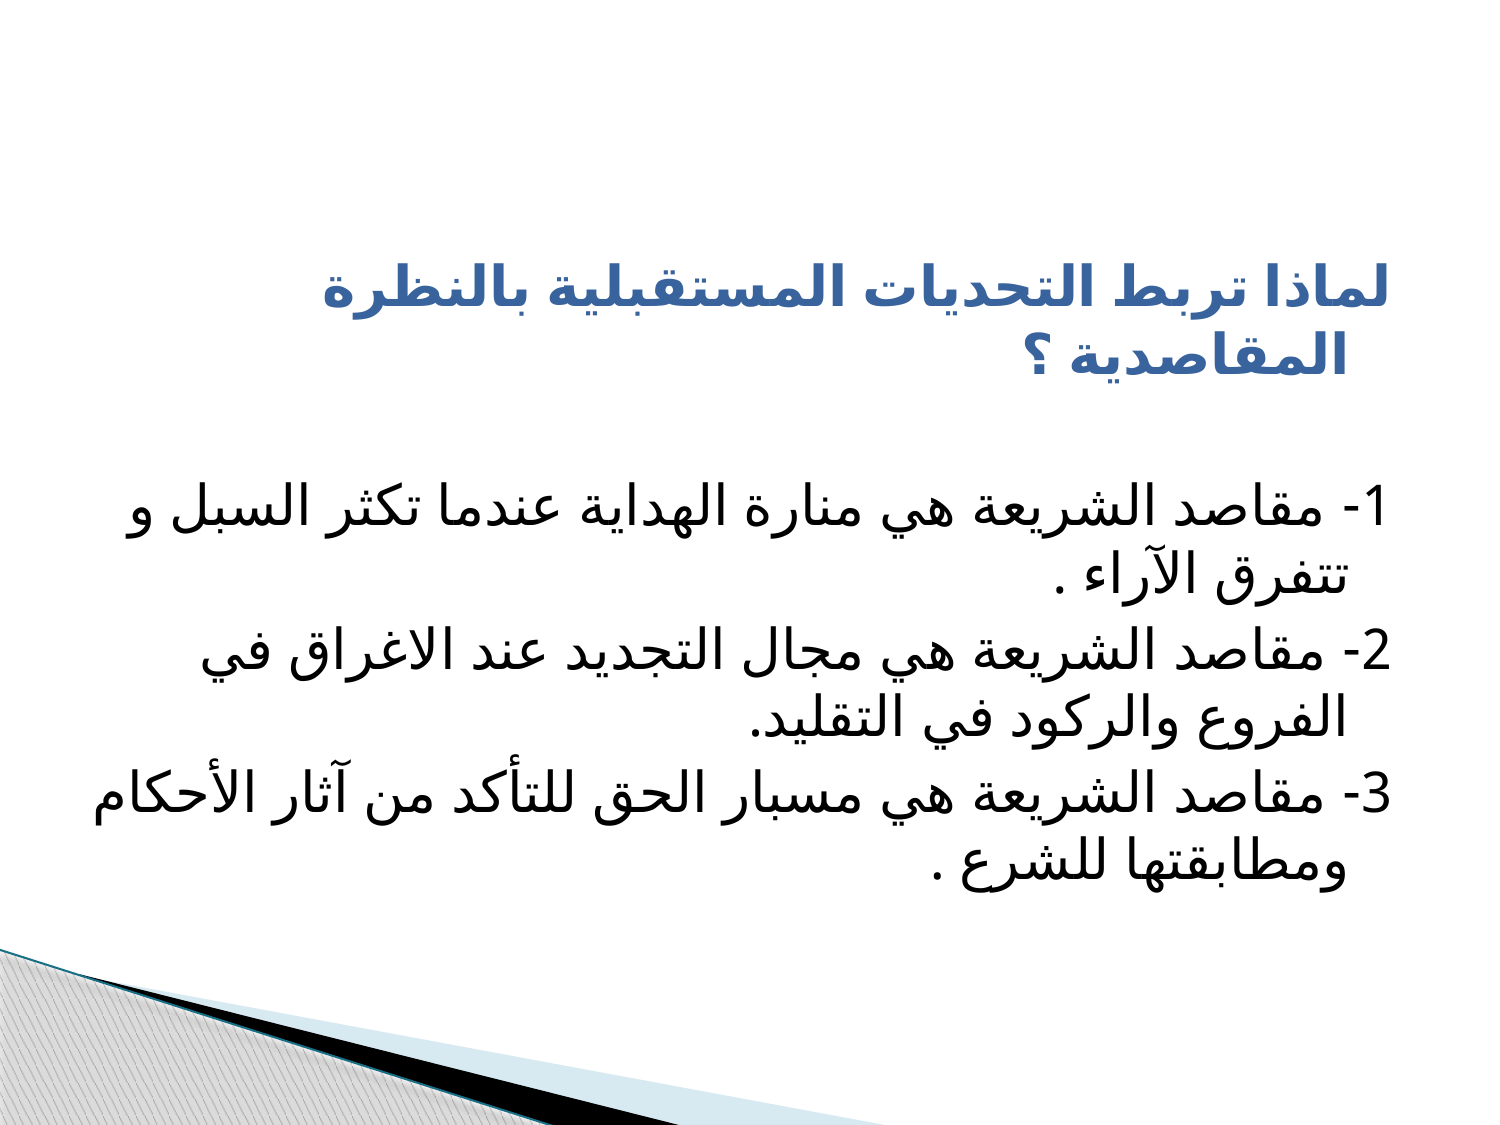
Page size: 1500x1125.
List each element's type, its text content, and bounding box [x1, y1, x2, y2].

list لماذا تربط التحديات المستقبلية بالنظرة المقاصدية ؟ 1- مقاصد الشريعة هي منارة الهداية عندما تكثر السبل و تتفرق الآراء . 2- مقاصد الشريعة هي مجال التجديد عند الاغراق في الفروع والركود في التقليد. 3- مقاصد الشريعة هي مسبار الحق للتأكد من آثار الأحكام ومطابقتها للشرع . [75, 243, 1425, 986]
